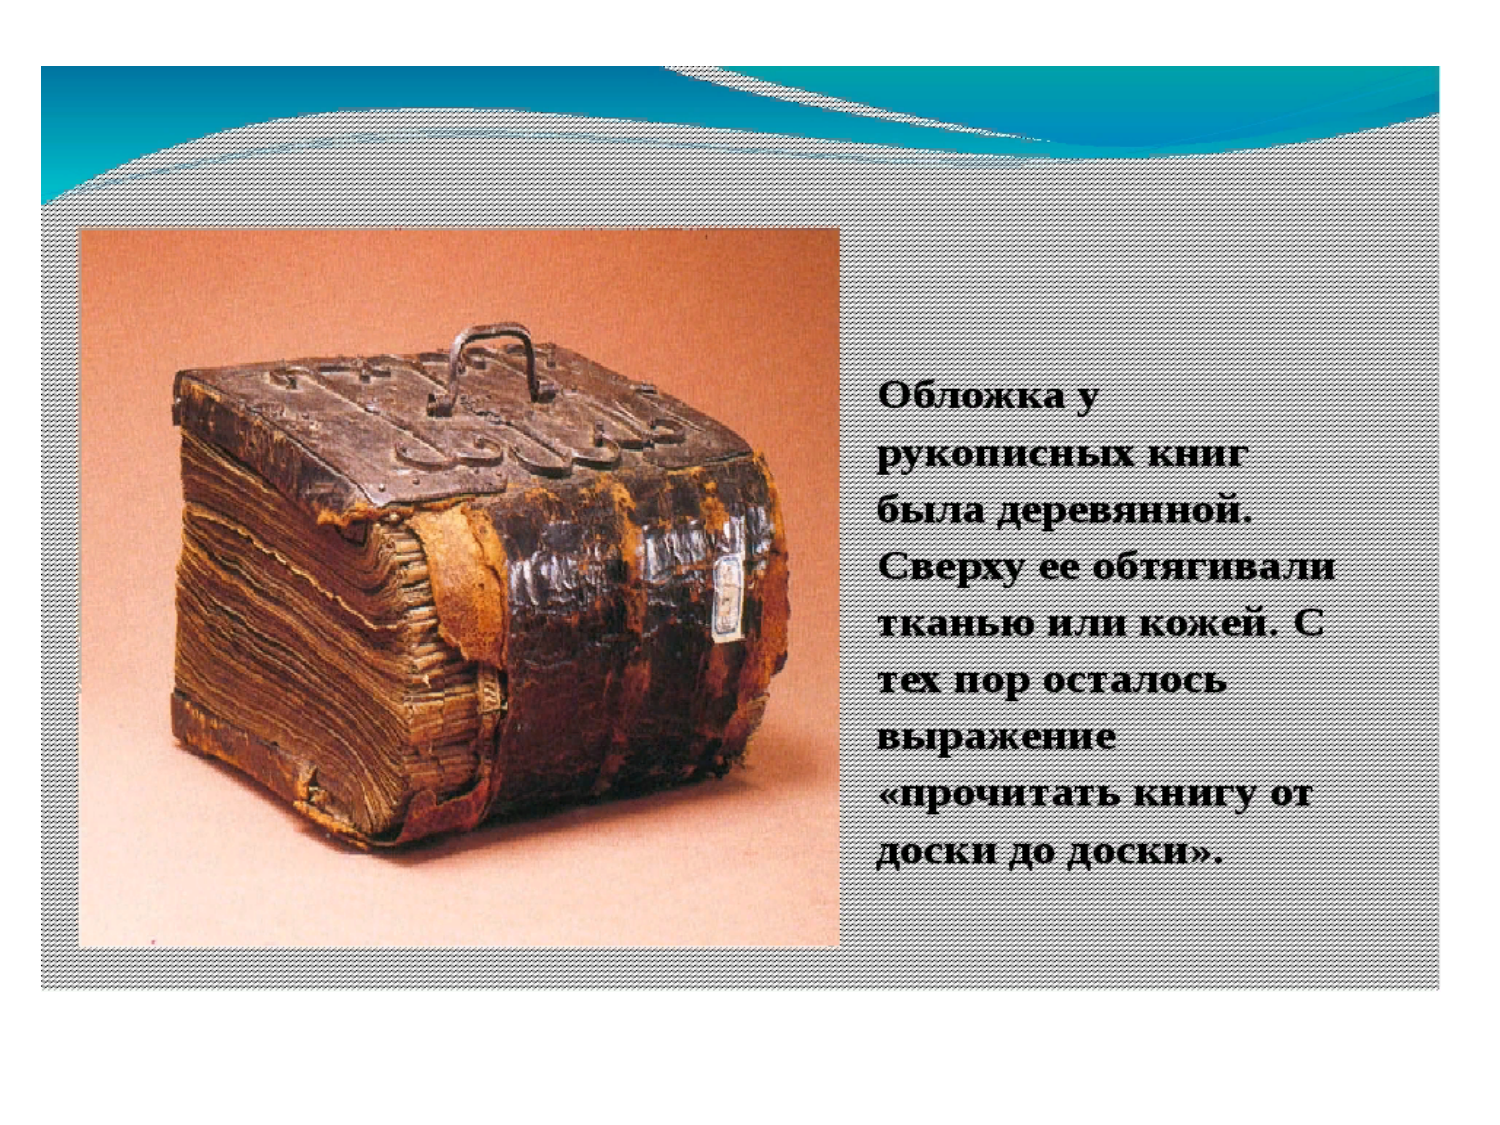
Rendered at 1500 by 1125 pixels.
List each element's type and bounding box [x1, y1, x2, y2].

list [40, 66, 1441, 993]
